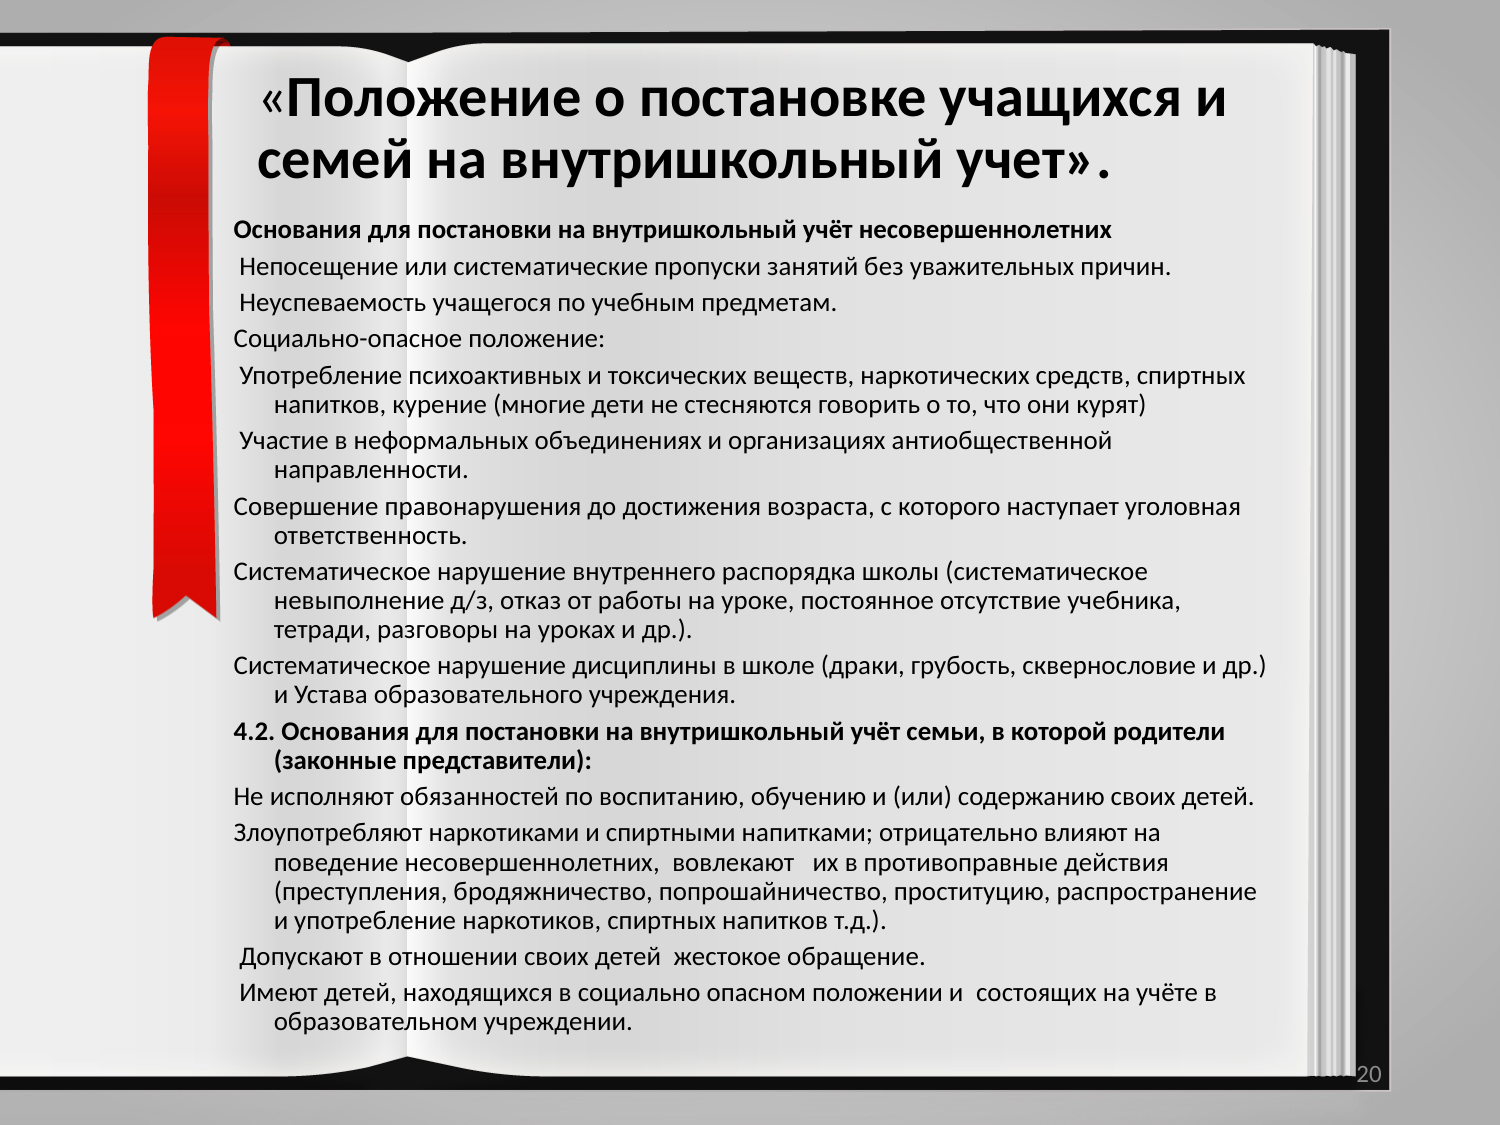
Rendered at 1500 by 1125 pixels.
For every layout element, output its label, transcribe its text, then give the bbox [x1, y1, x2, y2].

title «Положение о постановке учащихся и семей на внутришкольный учет». [242, 42, 1306, 215]
slide_number 20 [1059, 1042, 1397, 1103]
list Основания для постановки на внутришкольный учёт несовершеннолетних Непосещение или систематические пропуски занятий без уважительных причин. Неуспеваемость учащегося по учебным предметам. Социально-опасное положение: Употребление психоактивных и токсических веществ, наркотических средств, спиртных напитков, курение (многие дети не стесняются говорить о то, что они курят) Участие в неформальных объединениях и организациях антиобщественной направленности. Совершение правонарушения до достижения возраста, с которого наступает уголовная ответственность. Систематическое нарушение внутреннего распорядка школы (систематическое невыполнение д/з, отказ от работы на уроке, постоянное отсутствие учебника, тетради, разговоры на уроках и др.). Систематическое нарушение дисциплины в школе (драки, грубость, сквернословие и др.) и Устава образовательного учреждения. 4.2. Основания для постановки на внутришкольный учёт семьи, в которой родители (законные представители): Не исполняют обязанностей по воспитанию, обучению и (или) содержанию своих детей. Злоупотребляют наркотиками и спиртными напитками; отрицательно влияют на поведение несовершеннолетних, вовлекают их в противоправные действия (преступления, бродяжничество, попрошайничество, проституцию, распространение и употребление наркотиков, спиртных напитков т.д.). Допускают в отношении своих детей жестокое обращение. Имеют детей, находящихся в социально опасном положении и состоящих на учёте в образовательном учреждении. [218, 208, 1294, 1094]
picture [0, 0, 1500, 1125]
